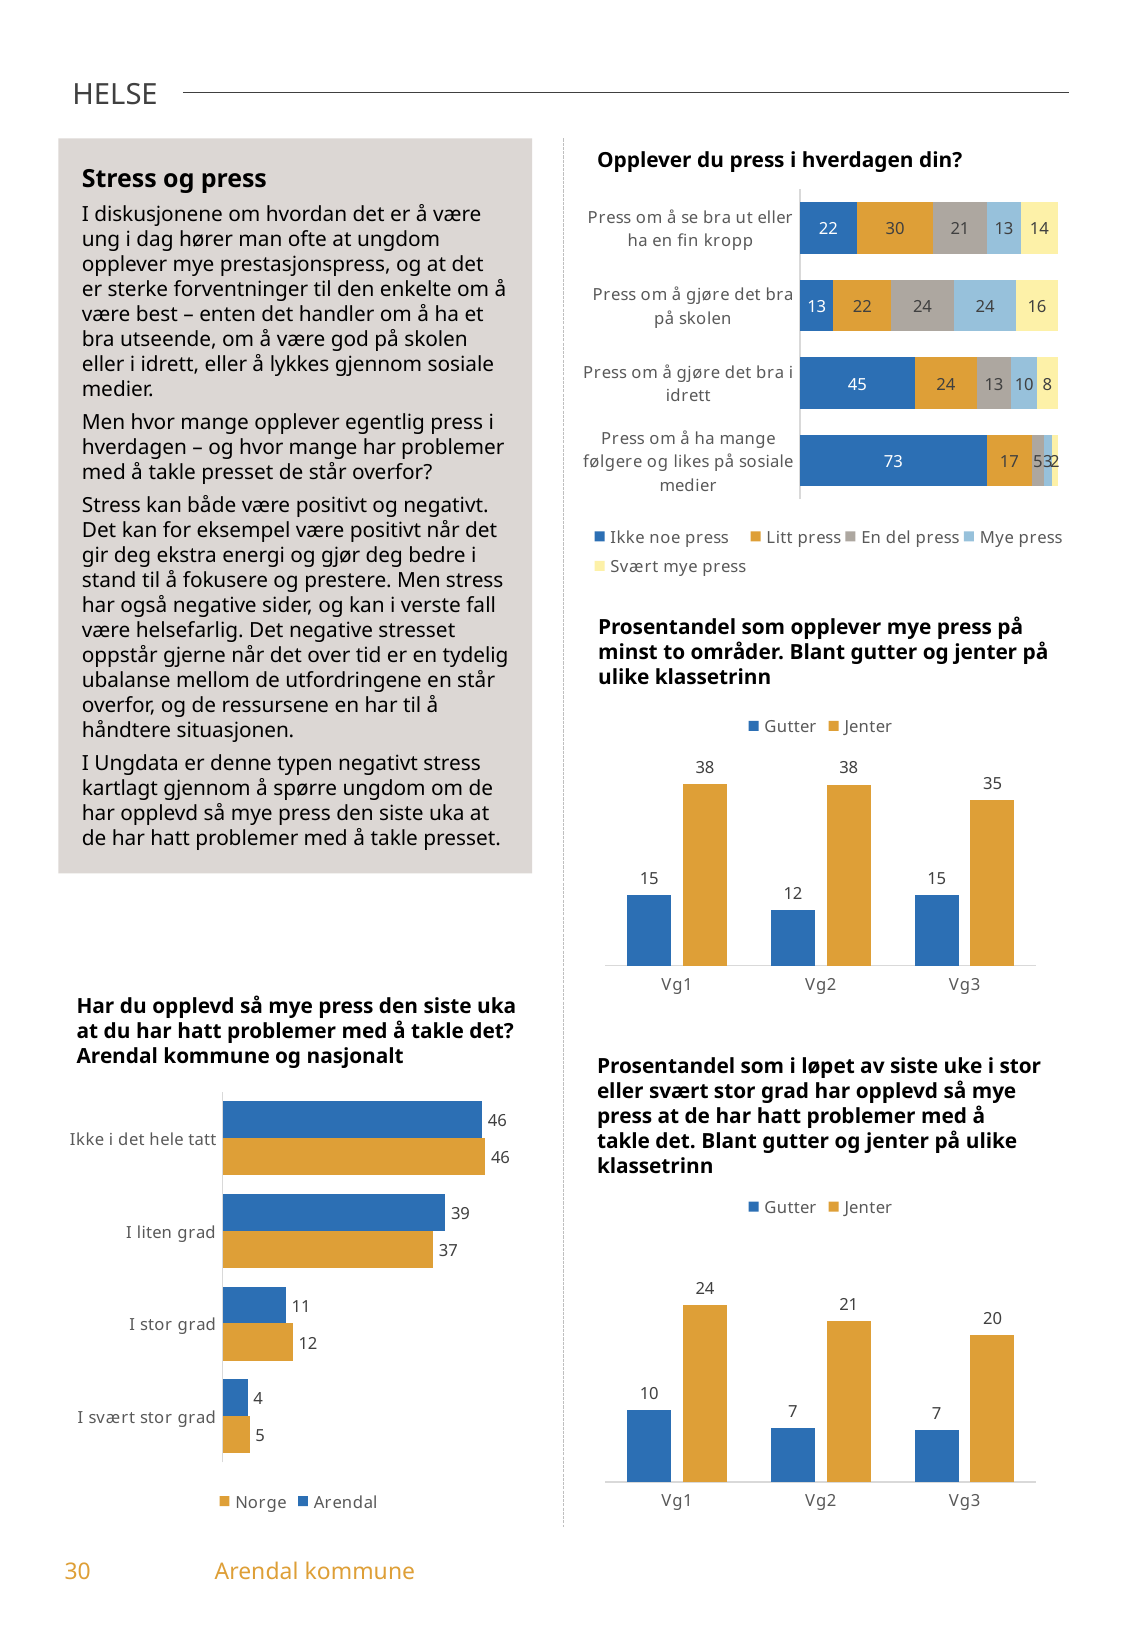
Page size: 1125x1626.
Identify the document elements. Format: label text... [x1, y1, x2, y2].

text_box Stress og press I diskusjonene om hvordan det er å være ung i dag hører man ofte at ungdom opplever mye prestasjonspress, og at det er sterke forventninger til den enkelte om å være best – enten det handler om å ha et bra utseende, om å være god på skolen eller i idrett, eller å lykkes gjennom sosiale medier. Men hvor mange opplever egentlig press i hverdagen – og hvor mange har problemer med å takle presset de står overfor? Stress kan både være positivt og negativt. Det kan for eksempel være positivt når det gir deg ekstra energi og gjør deg bedre i stand til å fokusere og prestere. Men stress har også negative sider, og kan i verste fall være helsefarlig. Det negative stresset oppstår gjerne når det over tid er en tydelig ubalanse mellom de utfordringene en står overfor, og de ressursene en har til å håndtere situasjonen. I Ungdata er denne typen negativt stress kartlagt gjennom å spørre ungdom om de har opplevd så mye press den siste uka at de har hatt problemer med å takle presset. [58, 138, 533, 874]
chart [582, 182, 1067, 584]
chart [582, 697, 1060, 1013]
text_box HELSE [57, 68, 1067, 118]
text_box Har du opplevd så mye press den siste uka at du har hatt problemer med å takle det? Arendal kommune og nasjonalt [61, 984, 536, 1075]
chart [582, 1178, 1060, 1527]
text_box Prosentandel som i løpet av siste uke i stor eller svært stor grad har opplevd så mye press at de har hatt problemer med å takle det. Blant gutter og jenter på ulike klassetrinn [582, 1045, 1058, 1178]
text_box 30 Arendal kommune [49, 1549, 1049, 1592]
text_box Opplever du press i hverdagen din? [582, 139, 1070, 180]
chart [60, 1087, 537, 1519]
text_box Prosentandel som opplever mye press på minst to områder. Blant gutter og jenter på ulike klassetrinn [583, 606, 1069, 697]
